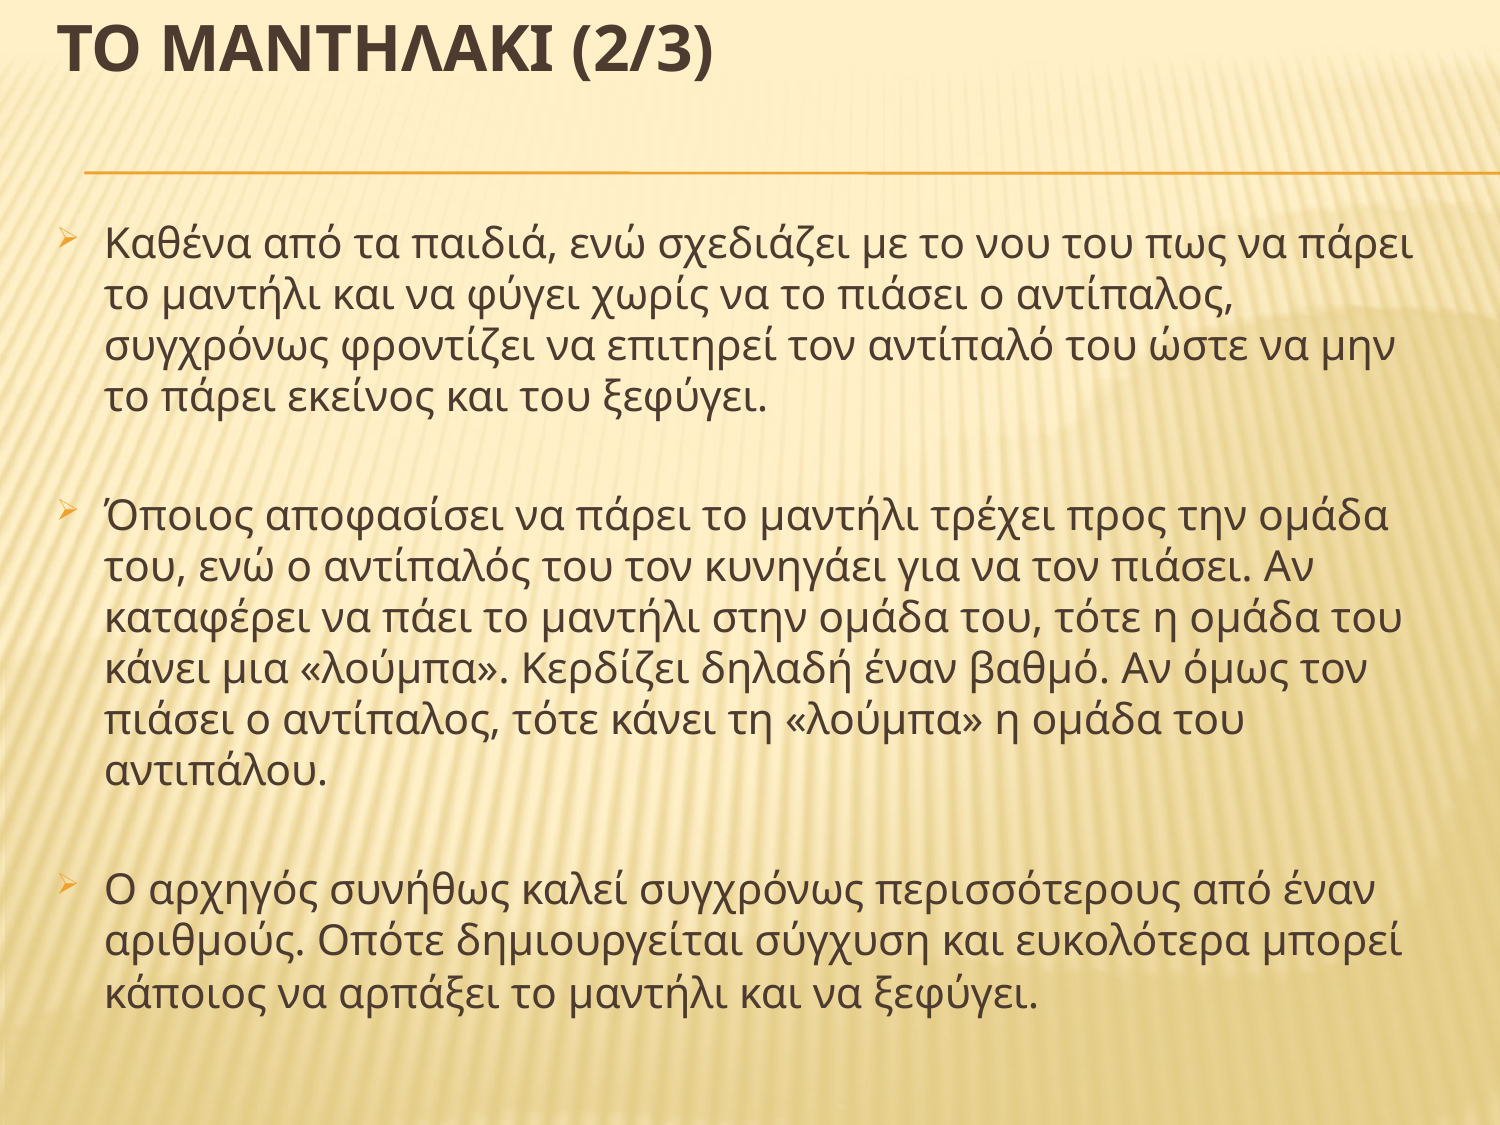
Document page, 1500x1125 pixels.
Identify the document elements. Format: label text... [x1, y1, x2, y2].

list Καθένα από τα παιδιά, ενώ σχεδιάζει με το νου του πως να πάρει το μαντήλι και να φύγει χωρίς να το πιάσει ο αντίπαλος, συγχρόνως φροντίζει να επιτηρεί τον αντίπαλό του ώστε να μην το πάρει εκείνος και του ξεφύγει. Όποιος αποφασίσει να πάρει το μαντήλι τρέχει προς την ομάδα του, ενώ ο αντίπαλός του τον κυνηγάει για να τον πιάσει. Αν καταφέρει να πάει το μαντήλι στην ομάδα του, τότε η ομάδα του κάνει μια «λούμπα». Κερδίζει δηλαδή έναν βαθμό. Αν όμως τον πιάσει ο αντίπαλος, τότε κάνει τη «λούμπα» η ομάδα του αντιπάλου. Ο αρχηγός συνήθως καλεί συγχρόνως περισσότερους από έναν αριθμούς. Οπότε δημιουργείται σύγχυση και ευκολότερα μπορεί κάποιος να αρπάξει το μαντήλι και να ξεφύγει. [40, 207, 1460, 1036]
title ΤΟ ΜΑΝΤΗΛΑΚΙ (2/3) [41, 0, 1467, 161]
